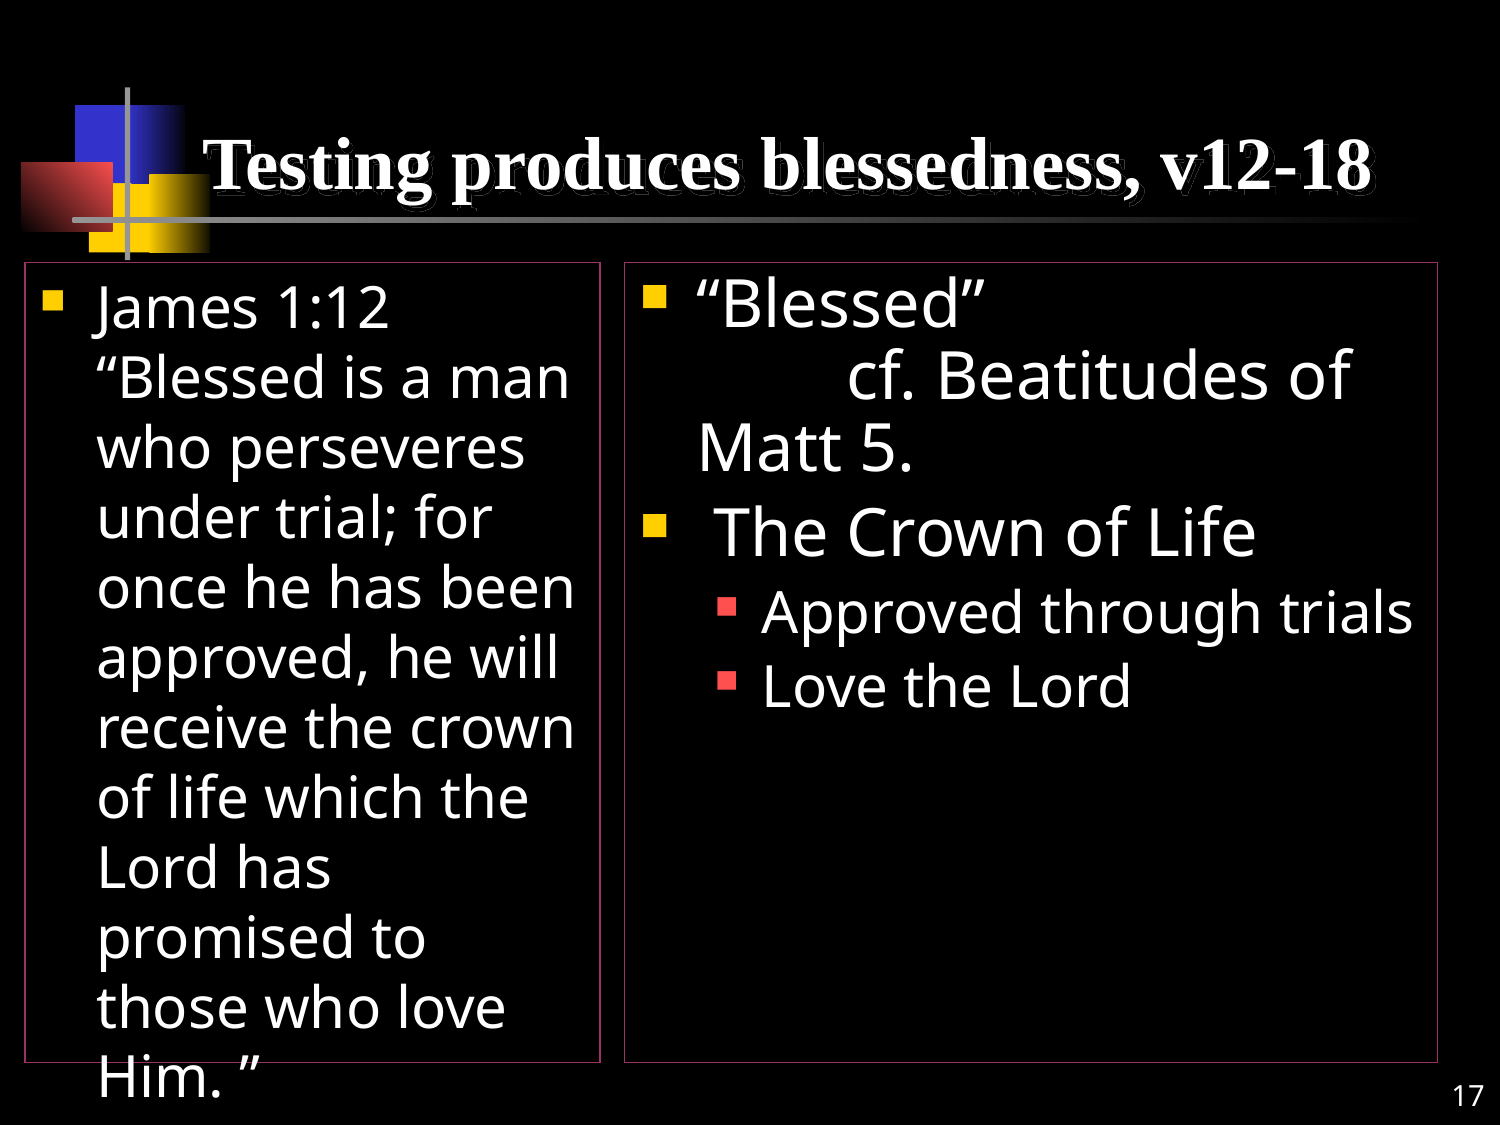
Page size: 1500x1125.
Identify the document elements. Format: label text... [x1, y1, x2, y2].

title Testing produces blessedness, v12-18 [187, 24, 1500, 213]
list “Blessed” cf. Beatitudes of Matt 5. The Crown of Life Approved through trials Love the Lord [624, 262, 1438, 1063]
slide_number 17 [1337, 1050, 1500, 1125]
text_box James 1:12 “Blessed is a man who perseveres under trial; for once he has been approved, he will receive the crown of life which the Lord has promised to those who love Him. ” [24, 262, 600, 1063]
